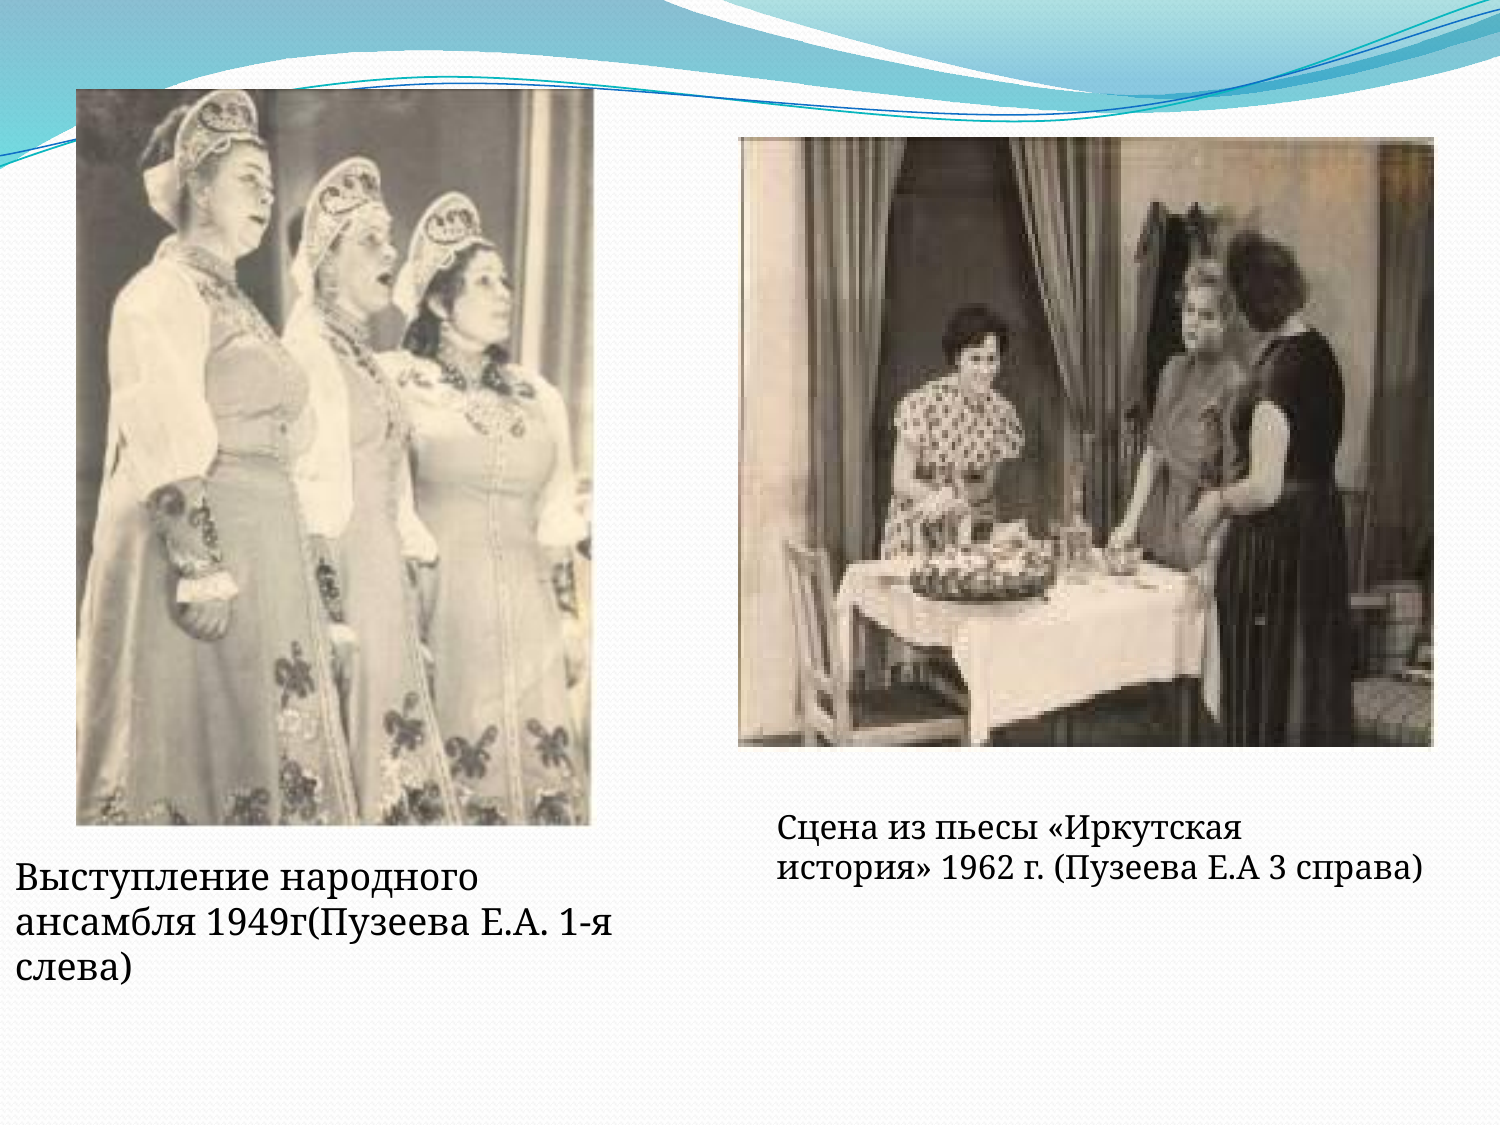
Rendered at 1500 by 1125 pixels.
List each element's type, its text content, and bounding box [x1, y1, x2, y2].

picture [76, 89, 597, 829]
text_box Выступление народного ансамбля 1949г(Пузеева Е.А. 1-я слева) [0, 845, 686, 1041]
picture [737, 136, 1438, 752]
text_box Сцена из пьесы «Иркутская история» 1962 г. (Пузеева Е.А 3 справа) [761, 798, 1471, 894]
